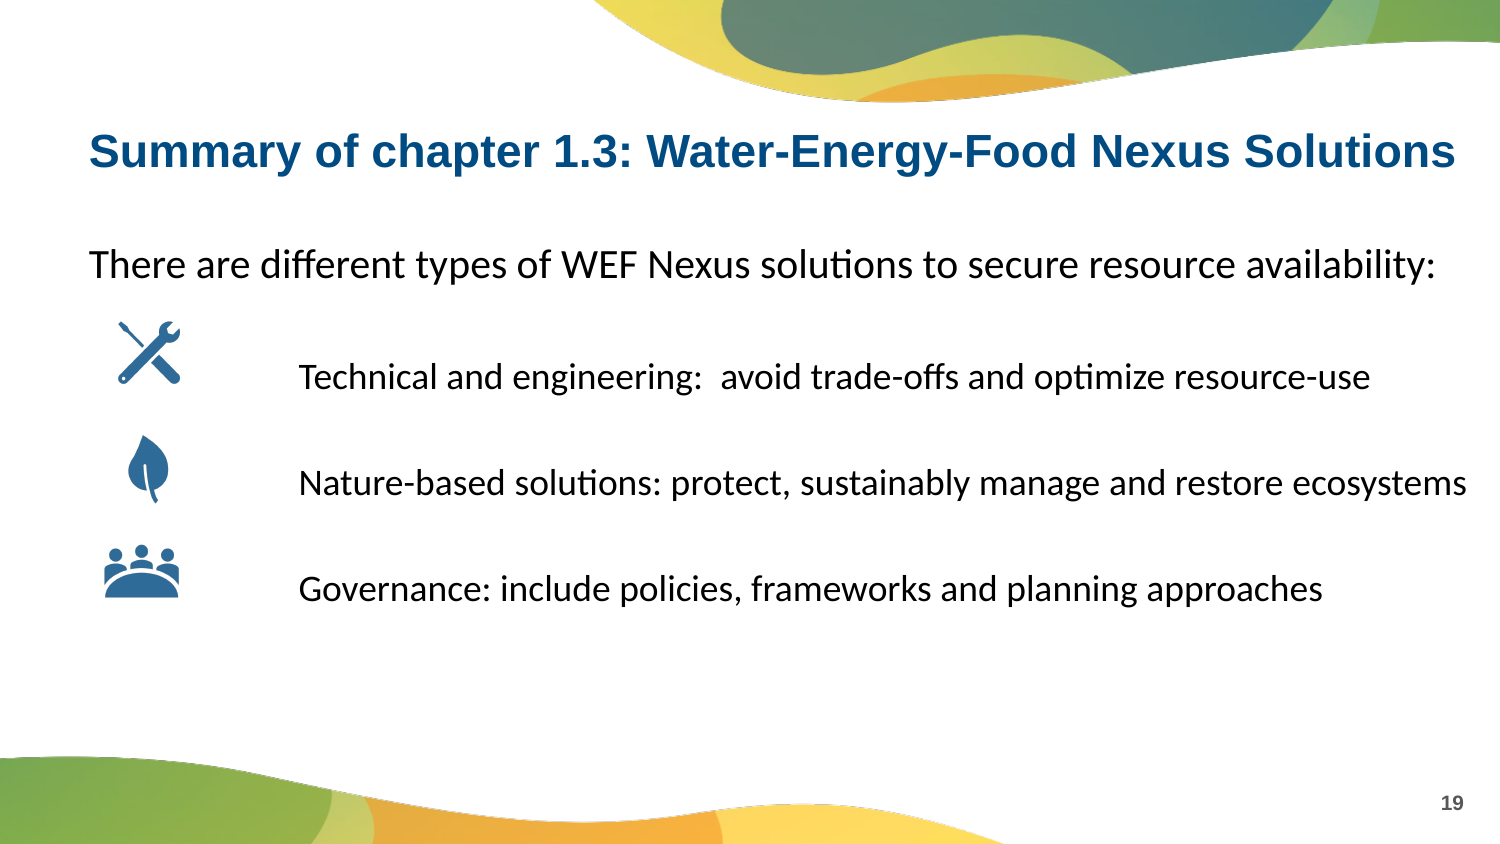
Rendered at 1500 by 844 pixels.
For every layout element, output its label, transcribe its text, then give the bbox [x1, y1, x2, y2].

title Summary of chapter 1.3: Water-Energy-Food Nexus Solutions [73, 94, 1480, 212]
picture [0, 724, 1500, 844]
picture [97, 526, 186, 616]
list There are different types of WEF Nexus solutions to secure resource availability: Technical and engineering: avoid trade-offs and optimize resource-use Nature-based solutions: protect, sustainably manage and restore ecosystems Governance: include policies, frameworks and planning approaches [73, 172, 1500, 803]
picture [103, 423, 195, 515]
slide_number 19 [1141, 780, 1479, 826]
picture [112, 315, 186, 390]
picture [0, 0, 1500, 120]
